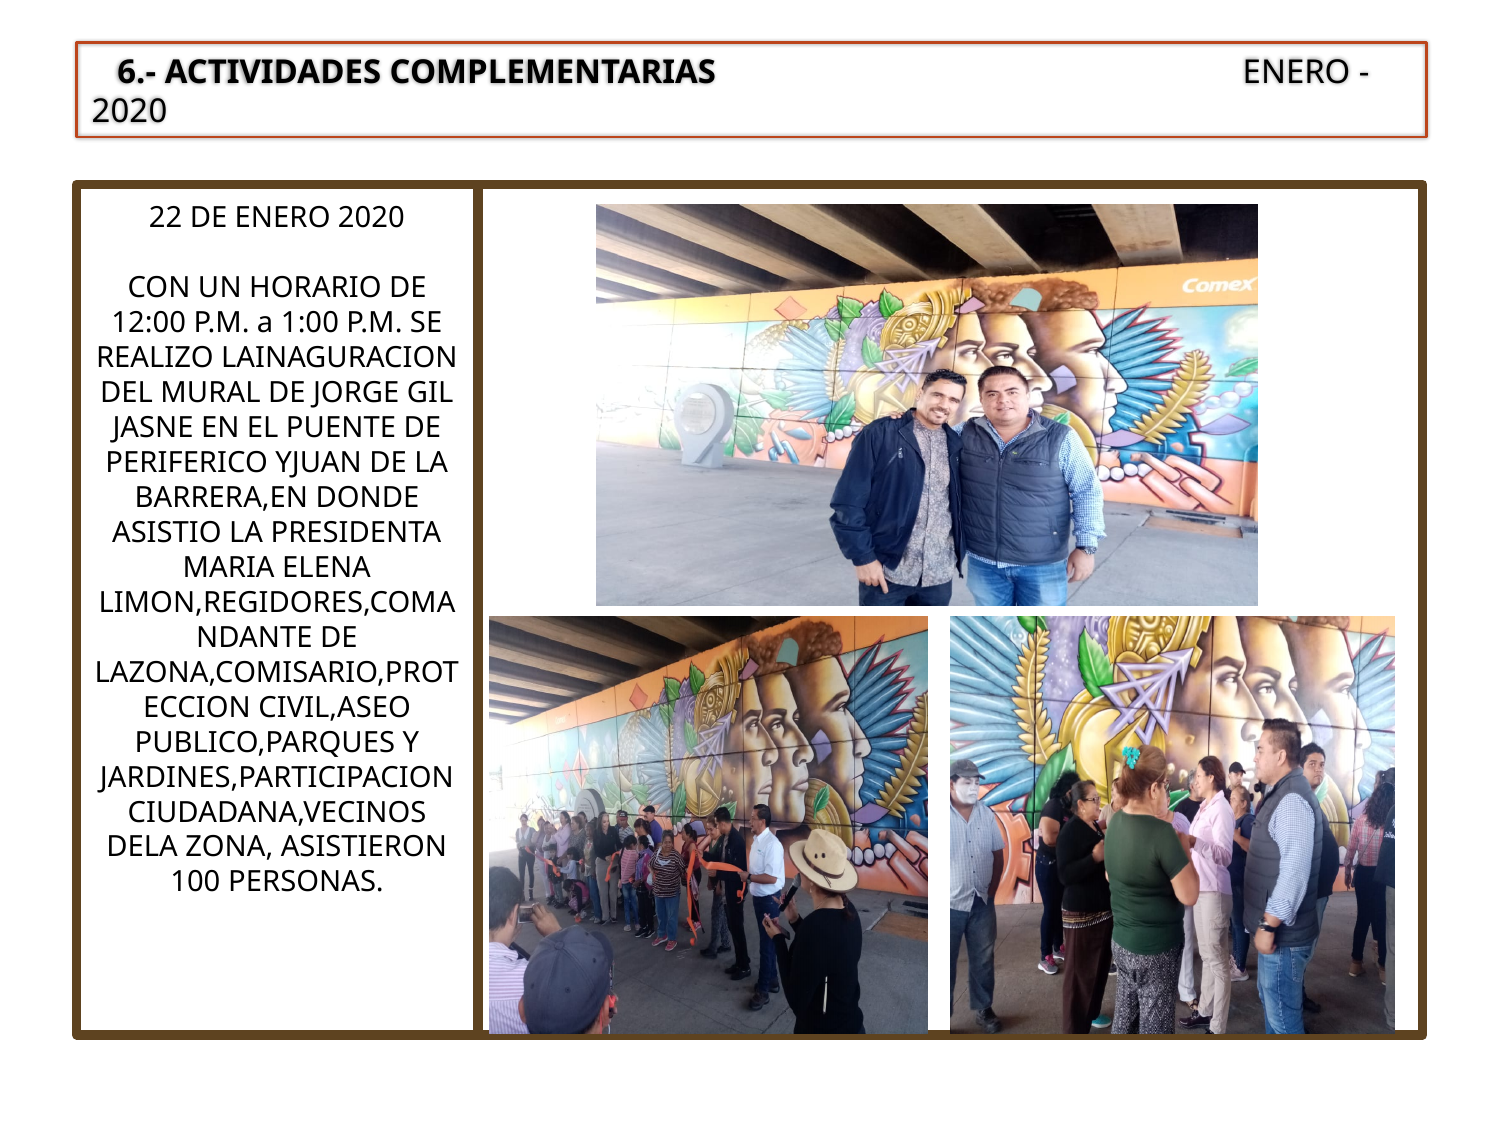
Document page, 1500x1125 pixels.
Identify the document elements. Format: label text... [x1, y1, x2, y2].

picture [596, 204, 1259, 607]
title 6.- ACTIVIDADES COMPLEMENTARIAS ENERO -2020 [75, 41, 1428, 138]
text_box . [476, 183, 1424, 1036]
text_box [75, 183, 476, 1036]
text_box 22 DE ENERO 2020 CON UN HORARIO DE 12:00 P.M. a 1:00 P.M. SE REALIZO LAINAGURACION DEL MURAL DE JORGE GIL JASNE EN EL PUENTE DE PERIFERICO YJUAN DE LA BARRERA,EN DONDE ASISTIO LA PRESIDENTA MARIA ELENA LIMON,REGIDORES,COMANDANTE DE LAZONA,COMISARIO,PROTECCION CIVIL,ASEO PUBLICO,PARQUES Y JARDINES,PARTICIPACION CIUDADANA,VECINOS DELA ZONA, ASISTIERON 100 PERSONAS. [76, 191, 478, 906]
picture [950, 615, 1395, 1034]
picture [488, 615, 928, 1034]
